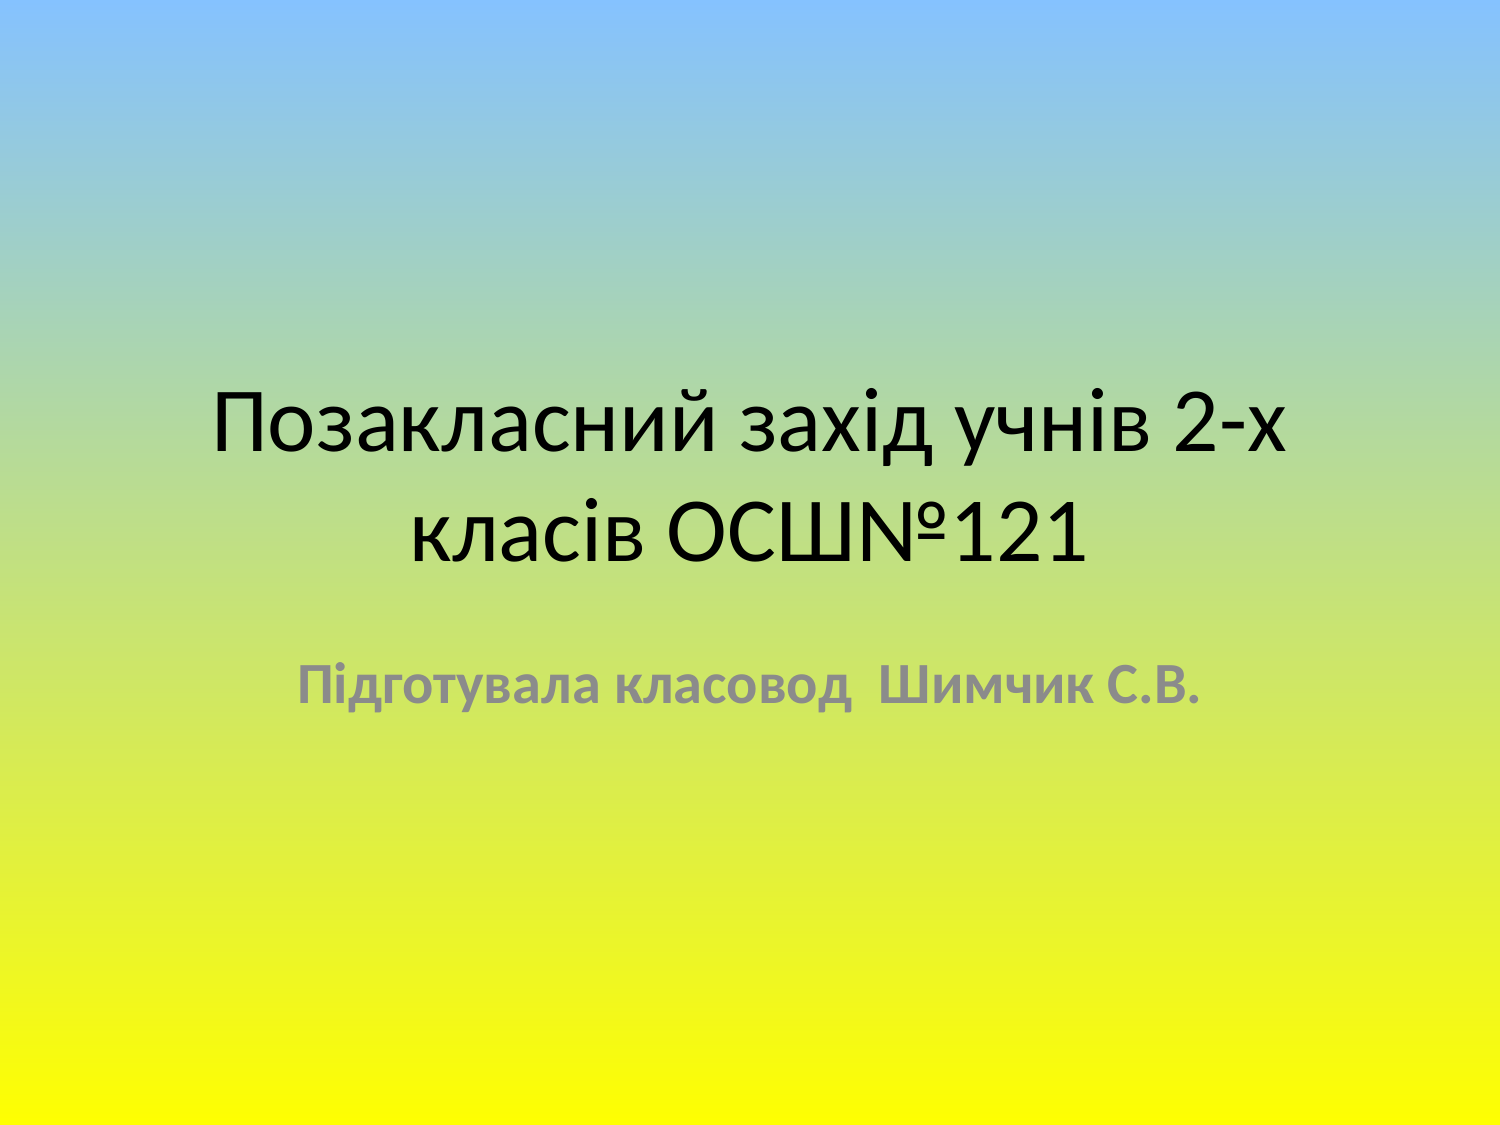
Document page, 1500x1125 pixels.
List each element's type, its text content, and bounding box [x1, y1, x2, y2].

subtitle Підготувала класовод Шимчик С.В. [225, 637, 1275, 925]
title Позакласний захід учнів 2-х класів ОСШ№121 [112, 349, 1388, 591]
